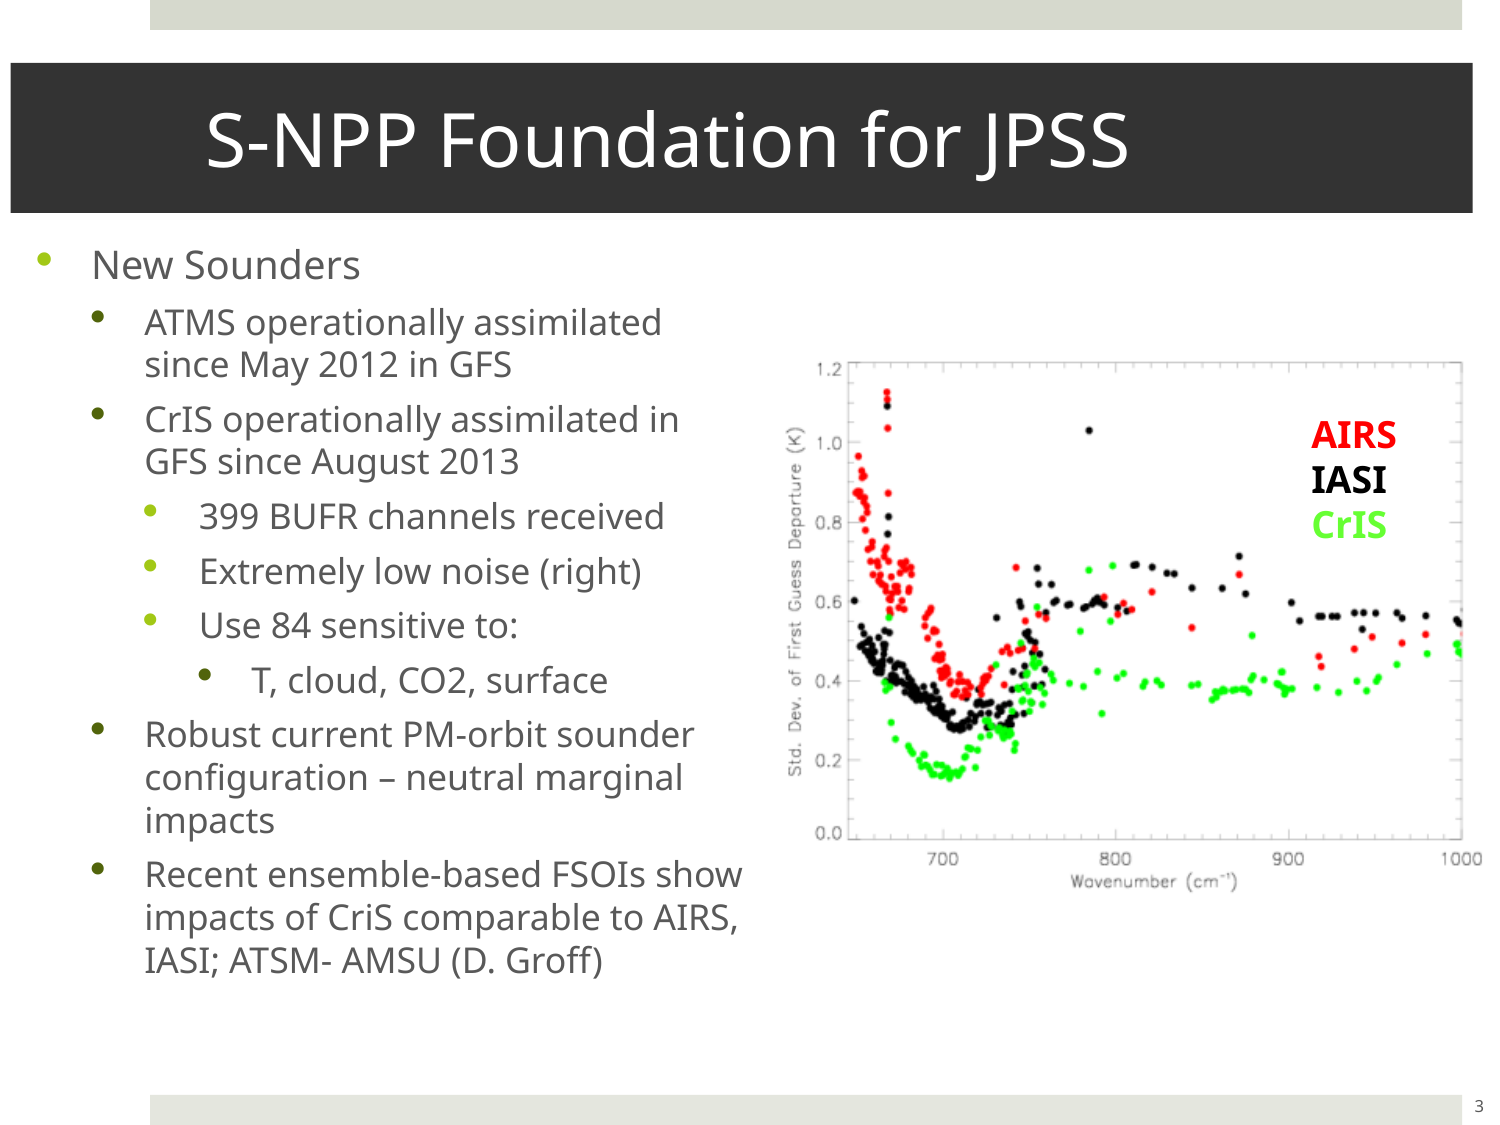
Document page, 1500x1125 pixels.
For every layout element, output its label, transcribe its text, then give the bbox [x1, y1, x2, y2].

title S-NPP Foundation for JPSS [10, 62, 1473, 213]
list New Sounders ATMS operationally assimilated since May 2012 in GFS CrIS operationally assimilated in GFS since August 2013 399 BUFR channels received Extremely low noise (right) Use 84 sensitive to: T, cloud, CO2, surface Robust current PM-orbit sounder configuration – neutral marginal impacts Recent ensemble-based FSOIs show impacts of CriS comparable to AIRS, IASI; ATSM- AMSU (D. Groff) [22, 232, 759, 1038]
picture [745, 329, 1493, 908]
slide_number 3 [1441, 1077, 1500, 1125]
